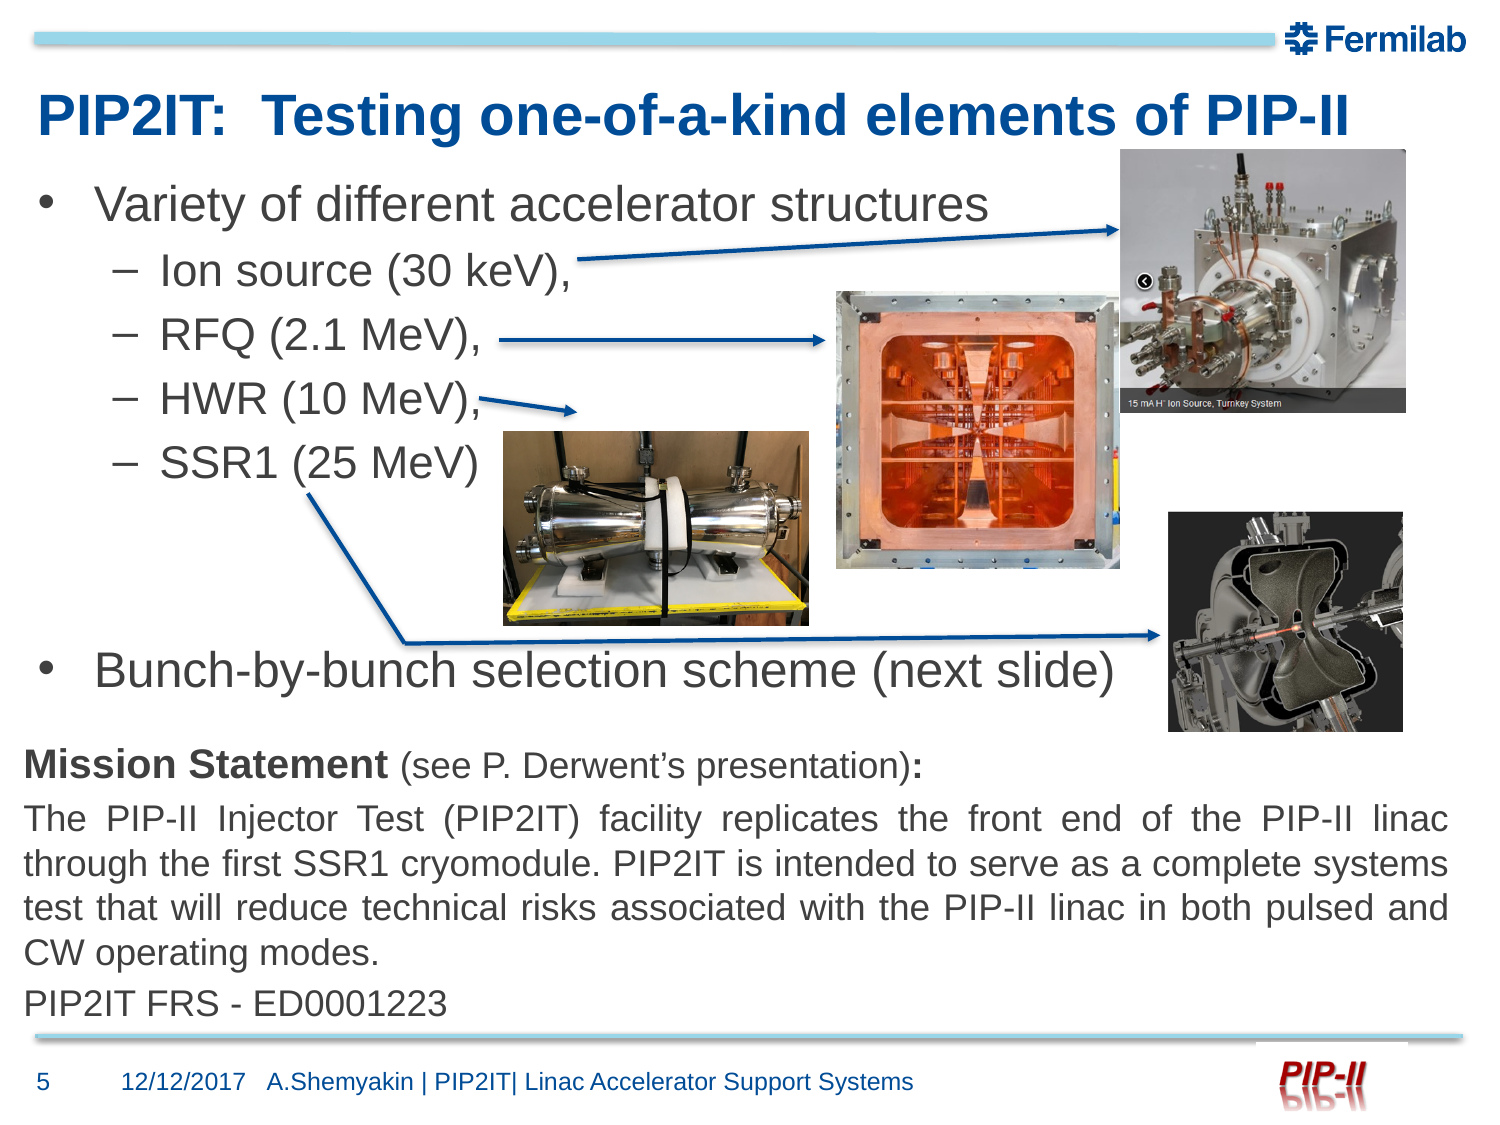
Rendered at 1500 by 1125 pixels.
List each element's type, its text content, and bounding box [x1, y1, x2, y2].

slide_number 5 [36, 1065, 105, 1105]
footer A.Shemyakin | PIP2IT| Linac Accelerator Support Systems [266, 1065, 1176, 1105]
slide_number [120, 1065, 254, 1106]
picture [1285, 22, 1466, 55]
picture [502, 431, 810, 627]
text_box Mission Statement (see P. Derwent’s presentation): The PIP-II Injector Test (PIP2IT) facility replicates the front end of the PIP-II linac through the first SSR1 cryomodule. PIP2IT is intended to serve as a complete systems test that will reduce technical risks associated with the PIP-II linac in both pulsed and CW operating modes. PIP2IT FRS - ED0001223 [23, 737, 1450, 1027]
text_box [577, 229, 1120, 260]
list Variety of different accelerator structures Ion source (30 keV), RFQ (2.1 MeV), HWR (10 MeV), SSR1 (25 MeV) Bunch-by-bunch selection scheme (next slide) [37, 171, 1147, 732]
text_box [408, 635, 1161, 644]
picture [1167, 511, 1403, 732]
title PIP2IT: Testing one-of-a-kind elements of PIP-II [37, 76, 1463, 147]
picture [836, 148, 1407, 569]
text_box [478, 397, 578, 413]
picture [1256, 1042, 1408, 1125]
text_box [307, 493, 405, 644]
